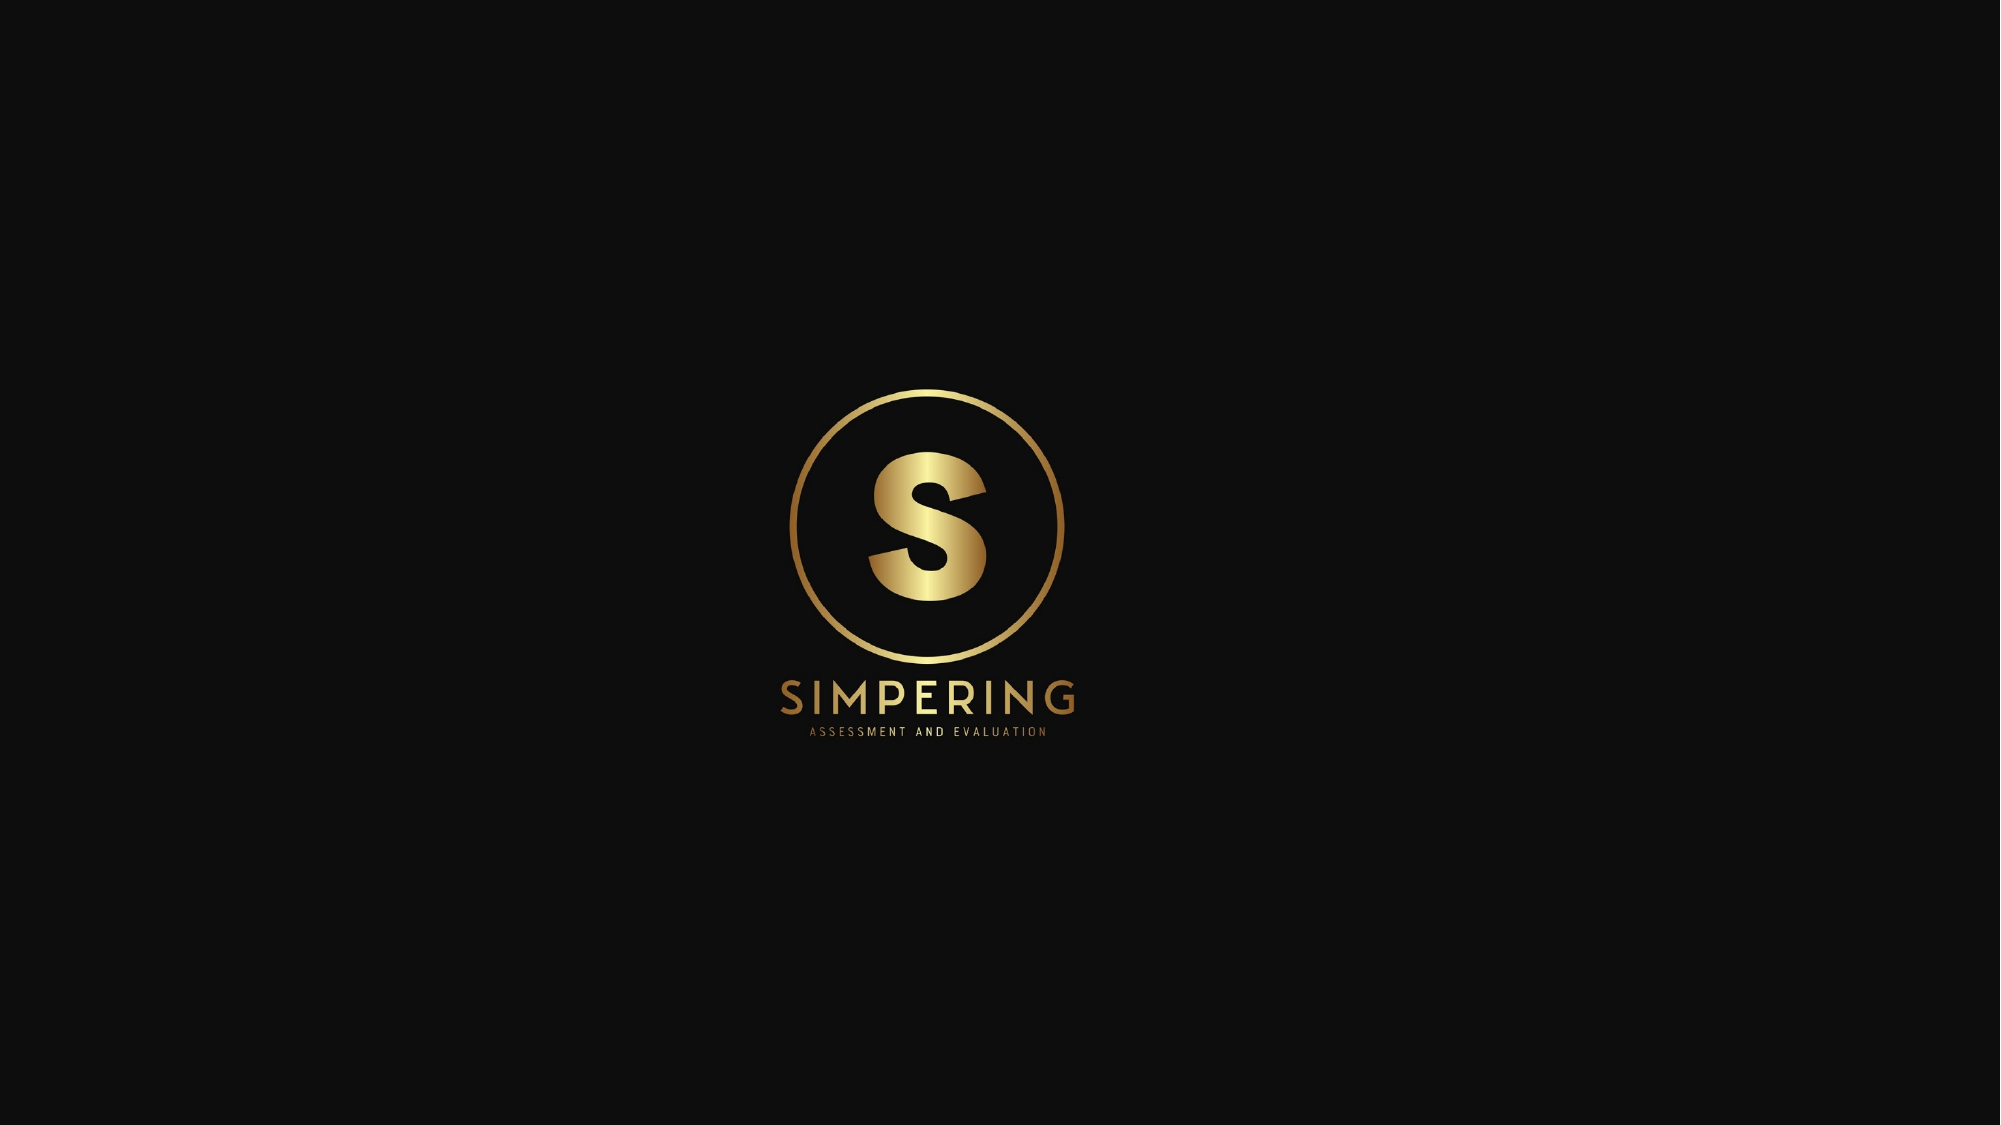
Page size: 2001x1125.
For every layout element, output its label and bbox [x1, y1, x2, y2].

picture [574, 363, 1280, 761]
